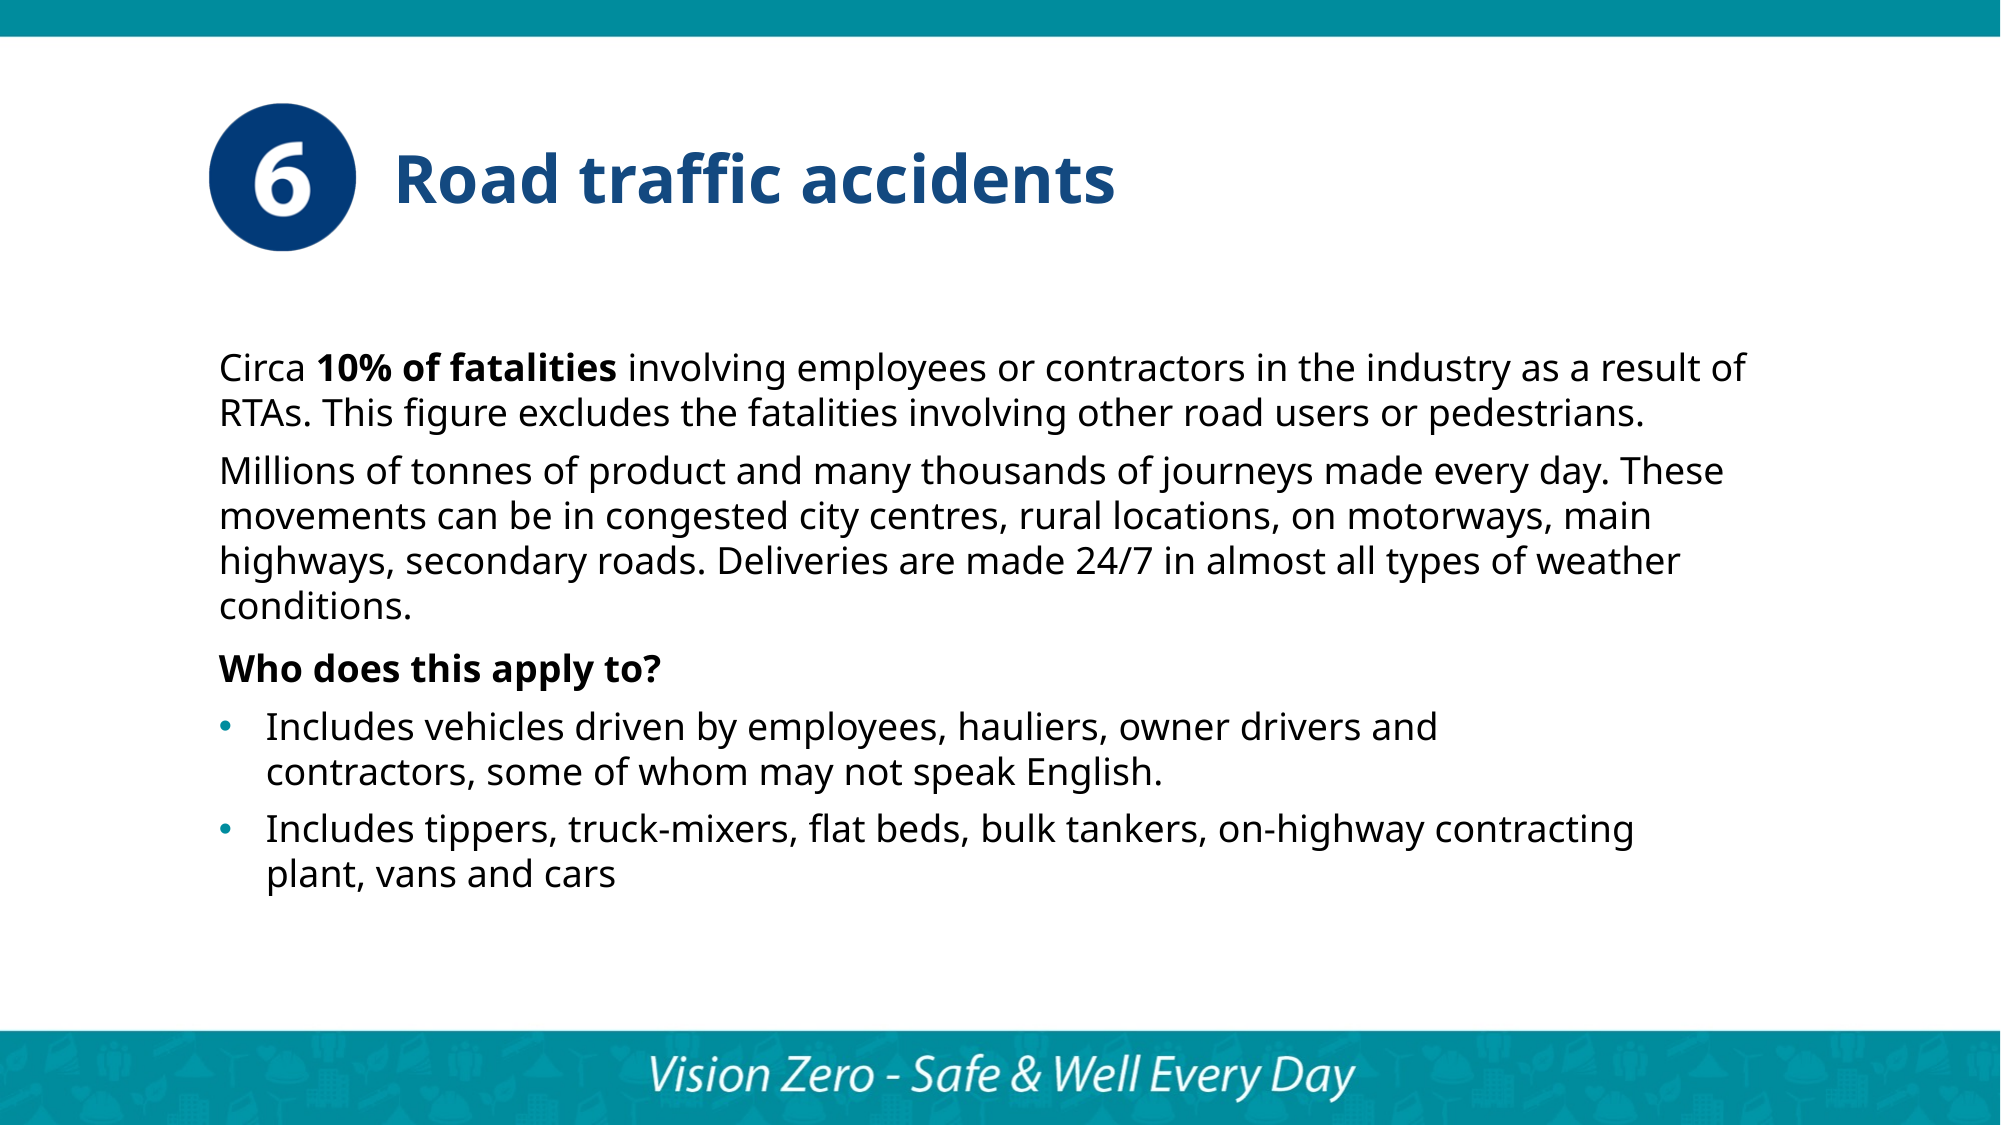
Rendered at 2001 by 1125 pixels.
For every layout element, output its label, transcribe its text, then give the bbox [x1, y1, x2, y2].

text_box Who does this apply to? Includes vehicles driven by employees, hauliers, owner drivers and contractors, some of whom may not speak English. Includes tippers, truck-mixers, flat beds, bulk tankers, on-highway contracting plant, vans and cars [204, 638, 1675, 903]
picture [0, 0, 2001, 1125]
text_box Road traffic accidents [379, 129, 1842, 224]
text_box Circa 10% of fatalities involving employees or contractors in the industry as a result of RTAs. This figure excludes the fatalities involving other road users or pedestrians. Millions of tonnes of product and many thousands of journeys made every day. These movements can be in congested city centres, rural locations, on motorways, main highways, secondary roads. Deliveries are made 24/7 in almost all types of weather conditions. [204, 336, 1769, 750]
